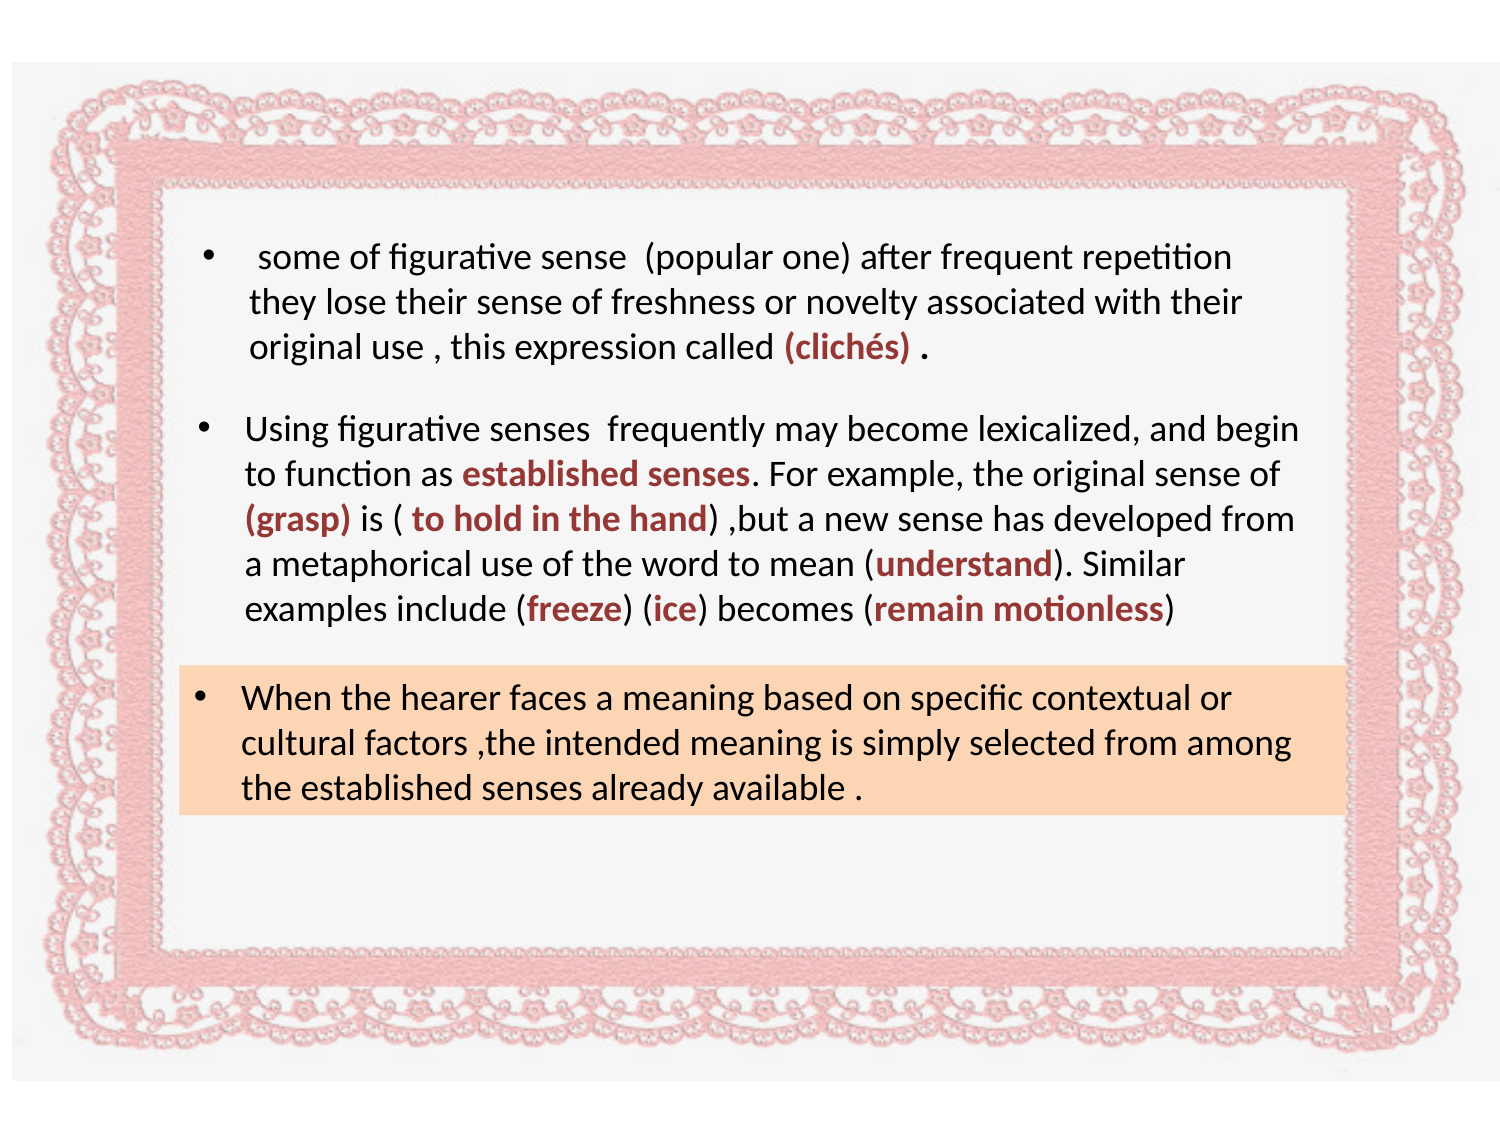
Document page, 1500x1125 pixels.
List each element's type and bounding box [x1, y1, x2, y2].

picture [12, 62, 1500, 1082]
